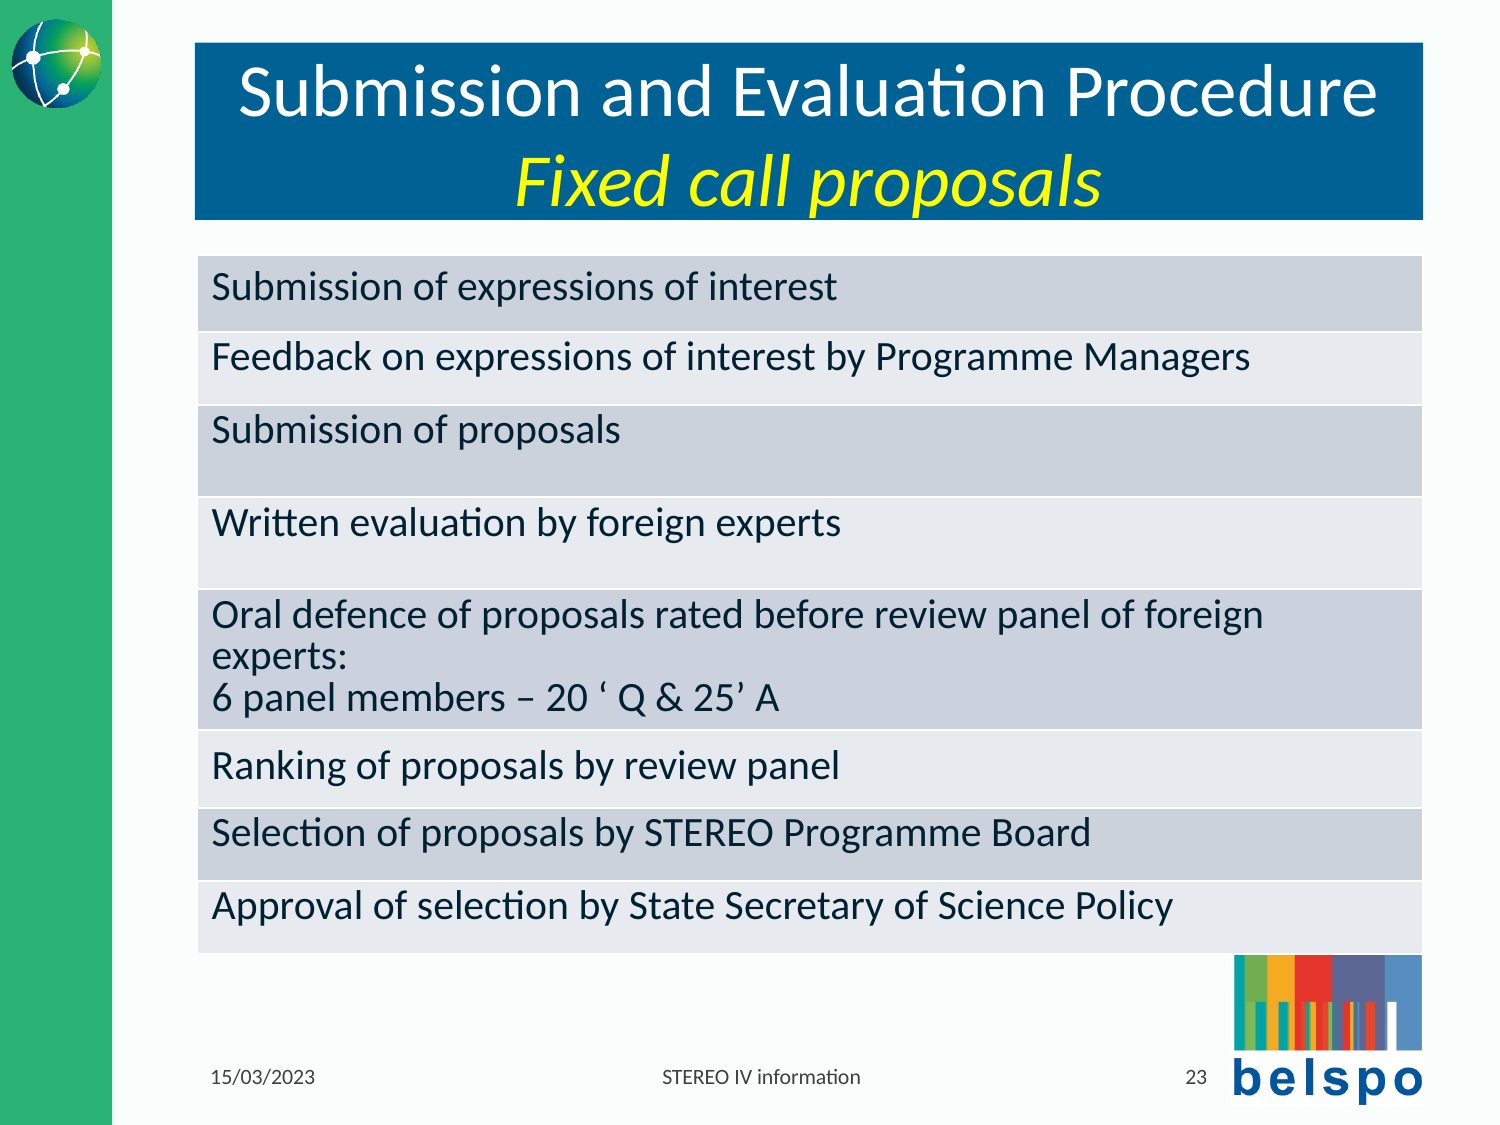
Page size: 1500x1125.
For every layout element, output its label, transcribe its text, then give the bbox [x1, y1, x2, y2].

table_cell Approval of selection by State Secretary of Science Policy [198, 882, 1422, 953]
table_cell Submission of proposals [198, 406, 1422, 496]
table_cell Selection of proposals by STEREO Programme Board [198, 809, 1422, 880]
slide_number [195, 1046, 373, 1106]
slide_number 23 [1151, 1046, 1223, 1106]
table_cell Written evaluation by foreign experts [198, 498, 1422, 588]
table_cell Ranking of proposals by review panel [198, 731, 1422, 807]
picture [11, 19, 101, 108]
picture [1231, 955, 1424, 1106]
table_cell Feedback on expressions of interest by Programme Managers [198, 333, 1422, 404]
title Submission and Evaluation Procedure Fixed call proposals [194, 42, 1424, 220]
footer STEREO IV information [383, 1046, 1140, 1106]
table_cell Oral defence of proposals rated before review panel of foreign experts: 6 panel members – 20 ‘ Q & 25’ A [198, 590, 1422, 729]
table_header Submission of expressions of interest [198, 256, 1422, 331]
